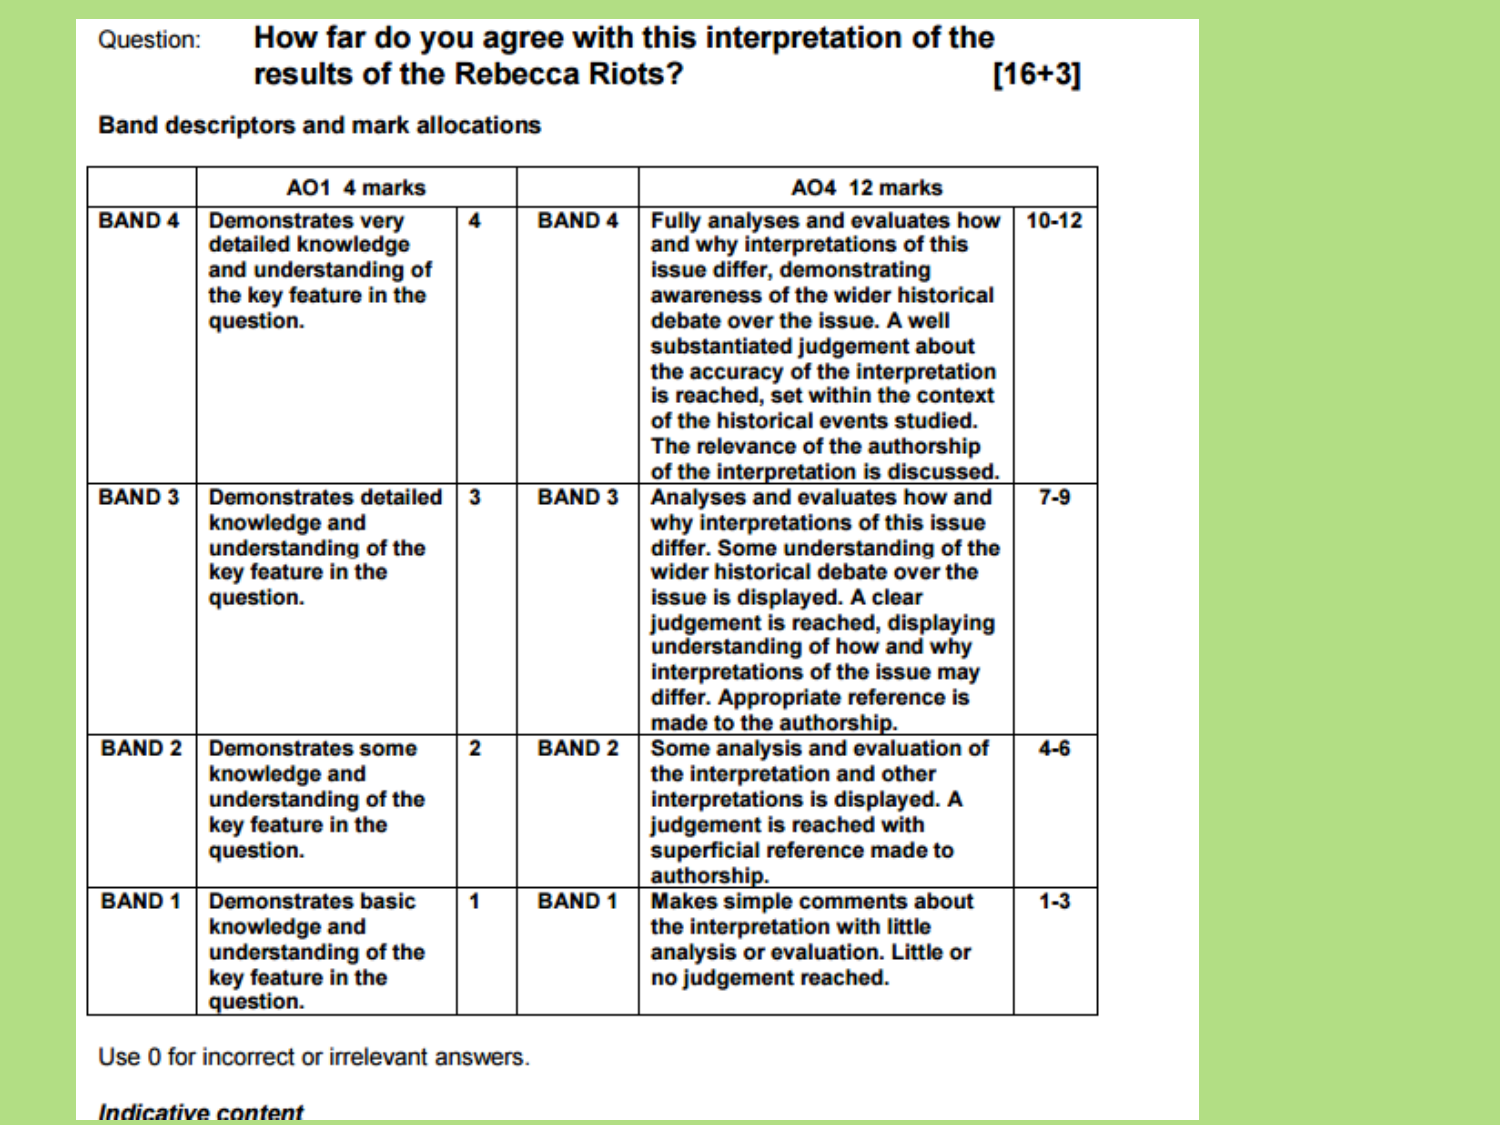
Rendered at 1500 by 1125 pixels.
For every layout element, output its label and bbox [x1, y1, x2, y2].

picture [76, 18, 1200, 1120]
